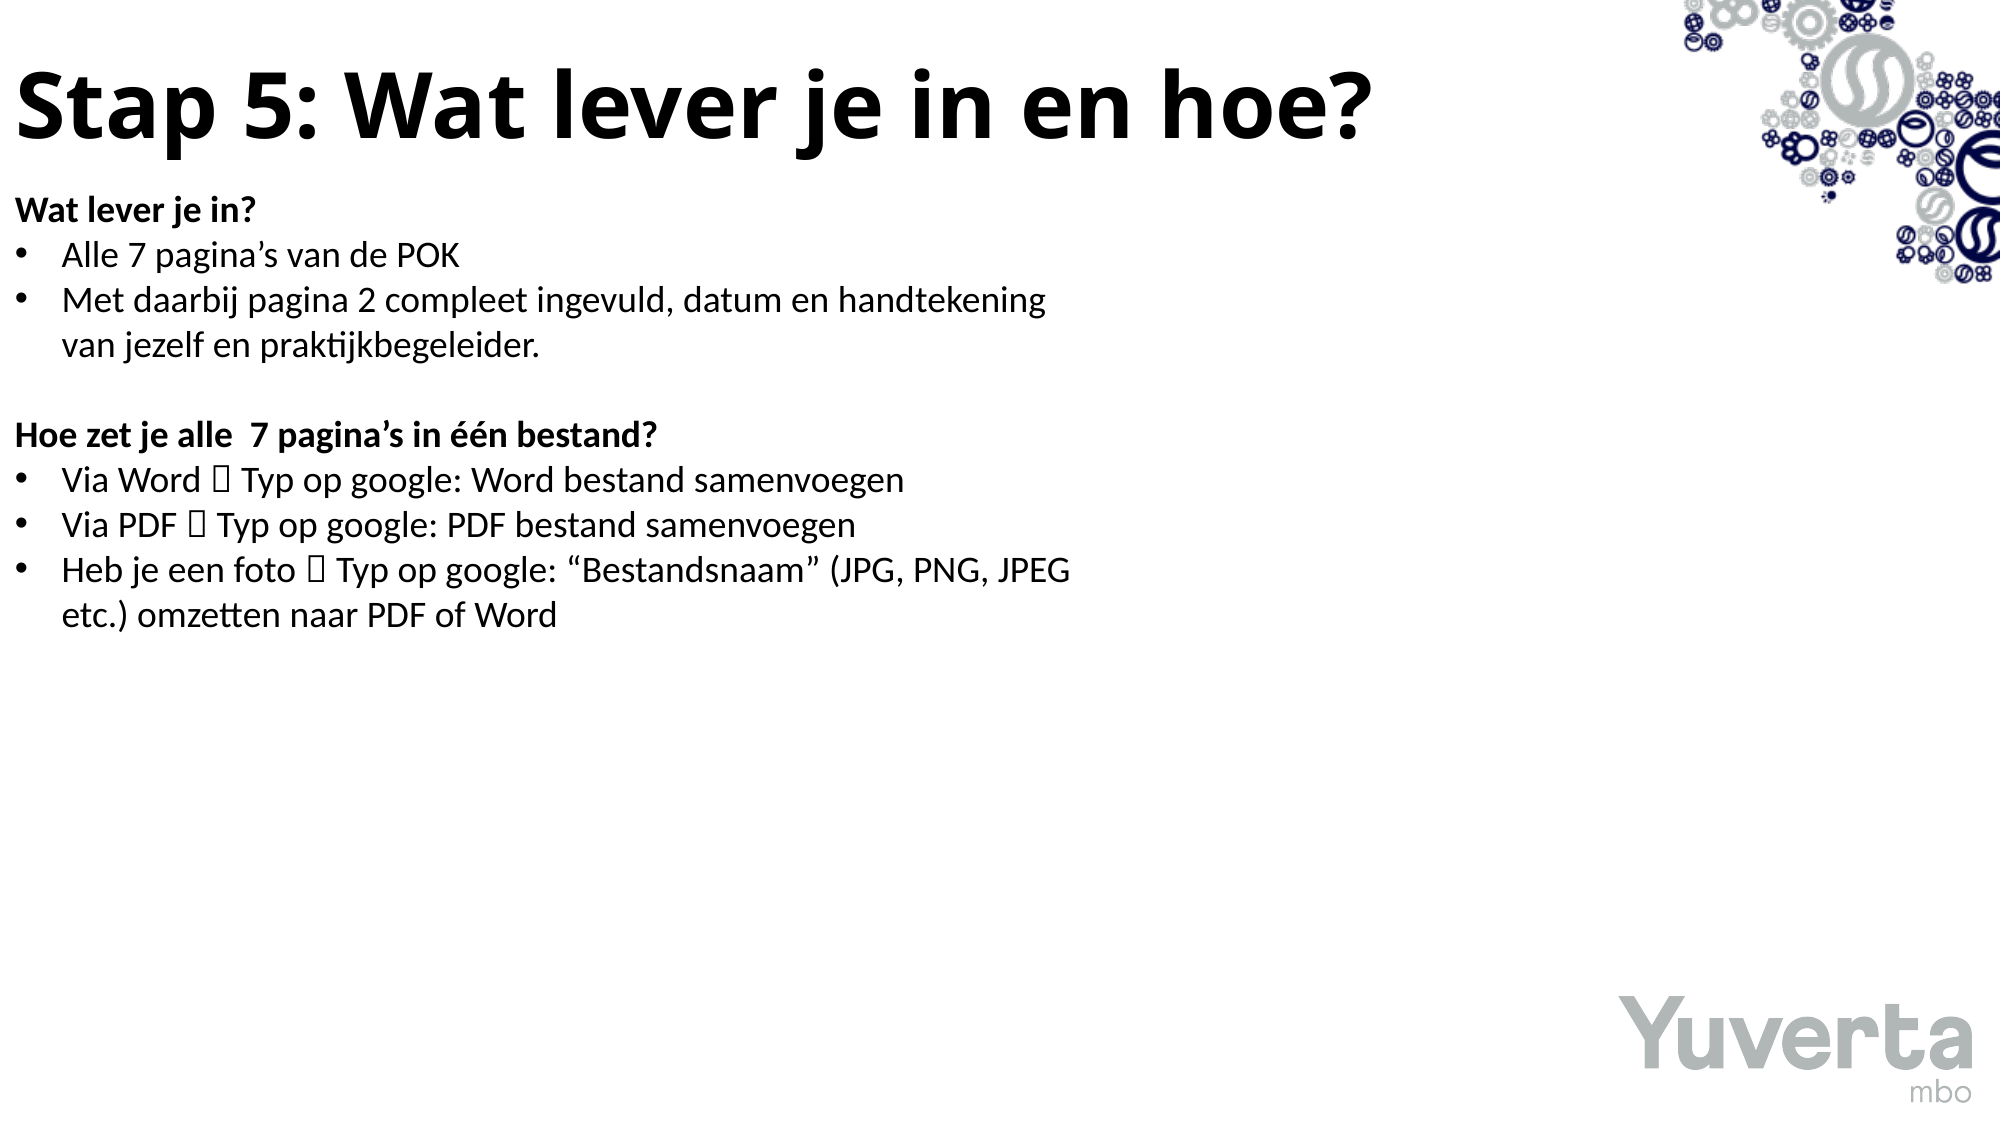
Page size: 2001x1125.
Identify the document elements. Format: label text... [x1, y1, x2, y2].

picture [0, 0, 2000, 1125]
text_box Wat lever je in? Alle 7 pagina’s van de POK Met daarbij pagina 2 compleet ingevuld, datum en handtekening van jezelf en praktijkbegeleider. Hoe zet je alle 7 pagina’s in één bestand? Via Word  Typ op google: Word bestand samenvoegen Via PDF  Typ op google: PDF bestand samenvoegen Heb je een foto  Typ op google: “Bestandsnaam” (JPG, PNG, JPEG etc.) omzetten naar PDF of Word [0, 178, 1117, 733]
title Stap 5: Wat lever je in en hoe? [0, 0, 1725, 218]
